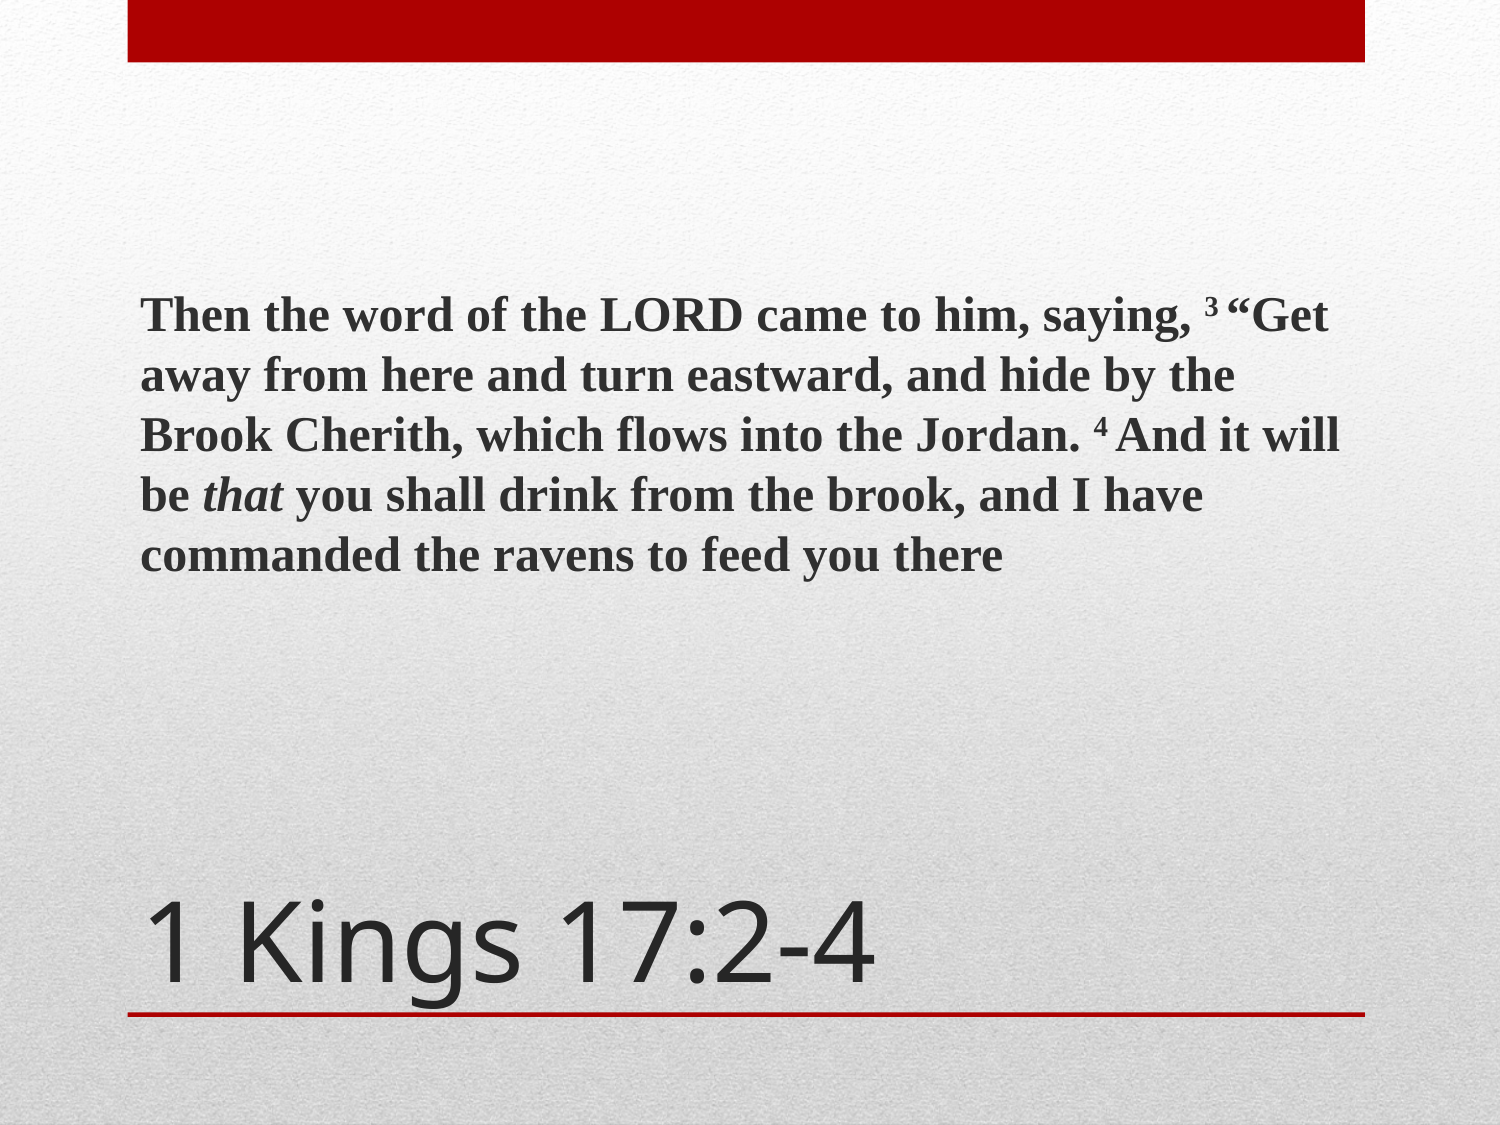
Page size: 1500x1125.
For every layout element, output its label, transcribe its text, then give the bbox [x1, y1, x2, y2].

list Then the word of the Lord came to him, saying, 3 “Get away from here and turn eastward, and hide by the Brook Cherith, which flows into the Jordan. 4 And it will be that you shall drink from the brook, and I have commanded the ravens to feed you there [125, 112, 1363, 750]
title 1 Kings 17:2-4 [125, 750, 1238, 1013]
